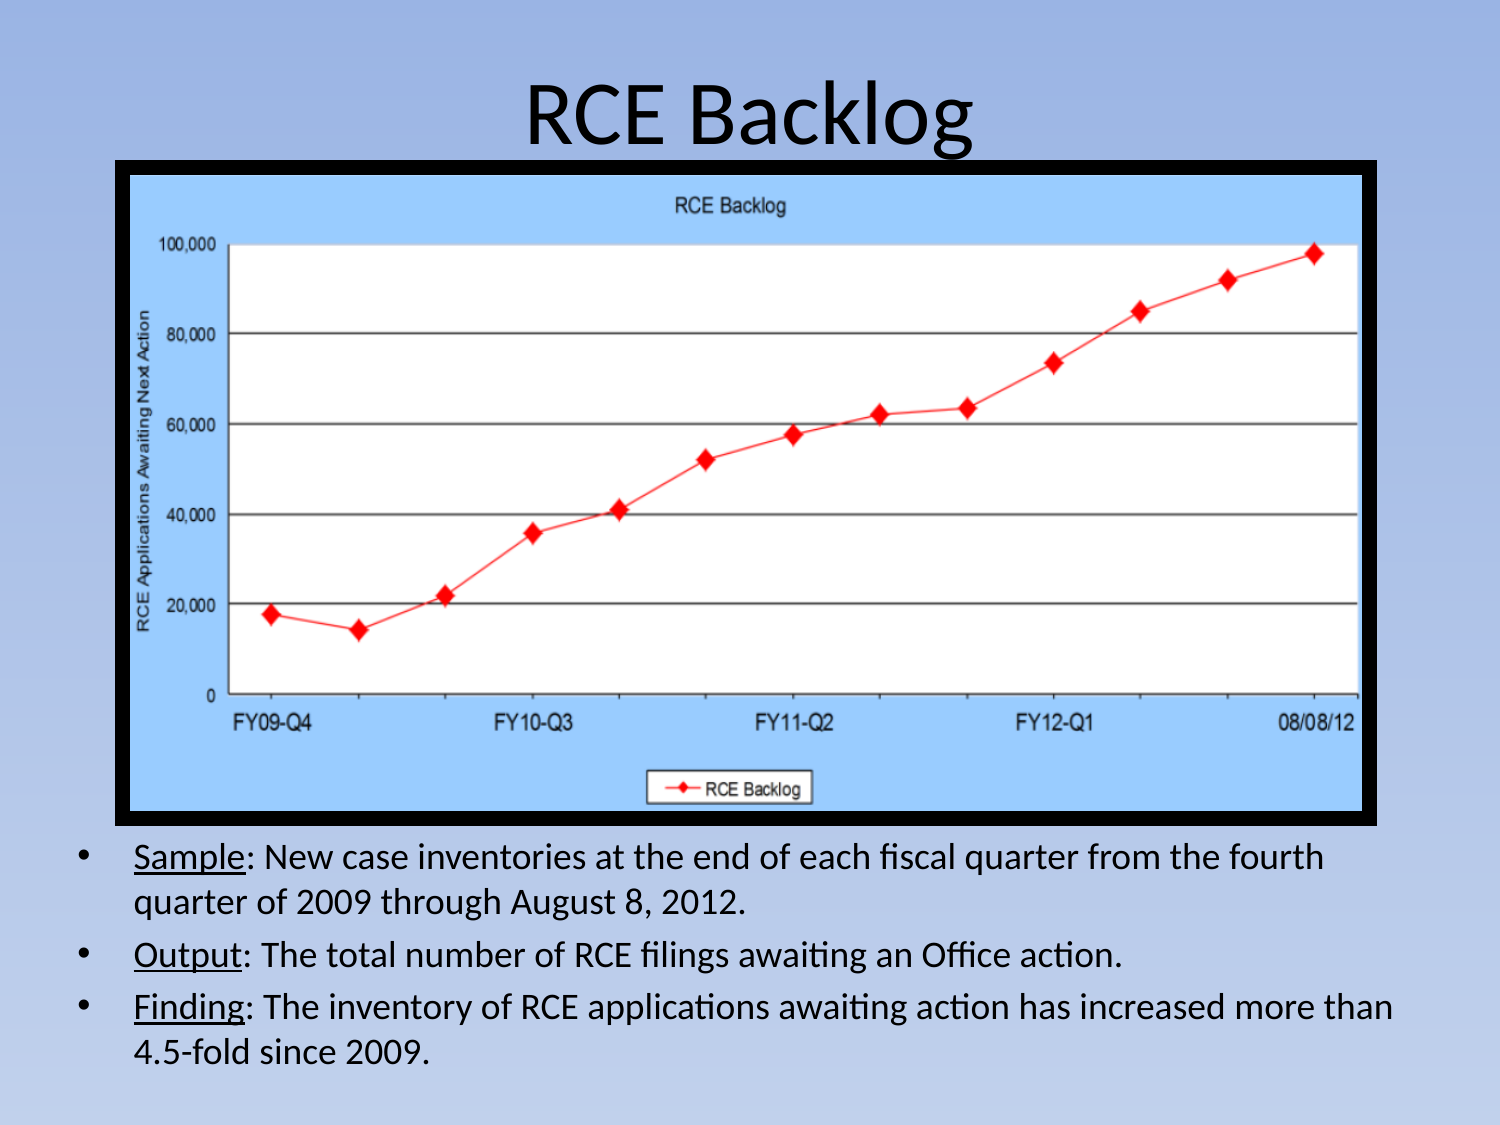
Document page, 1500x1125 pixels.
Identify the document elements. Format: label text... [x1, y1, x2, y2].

list Sample: New case inventories at the end of each fiscal quarter from the fourth quarter of 2009 through August 8, 2012. Output: The total number of RCE filings awaiting an Office action. Finding: The inventory of RCE applications awaiting action has increased more than 4.5-fold since 2009. [62, 825, 1425, 1100]
picture [129, 174, 1363, 812]
title RCE Backlog [75, 45, 1425, 175]
